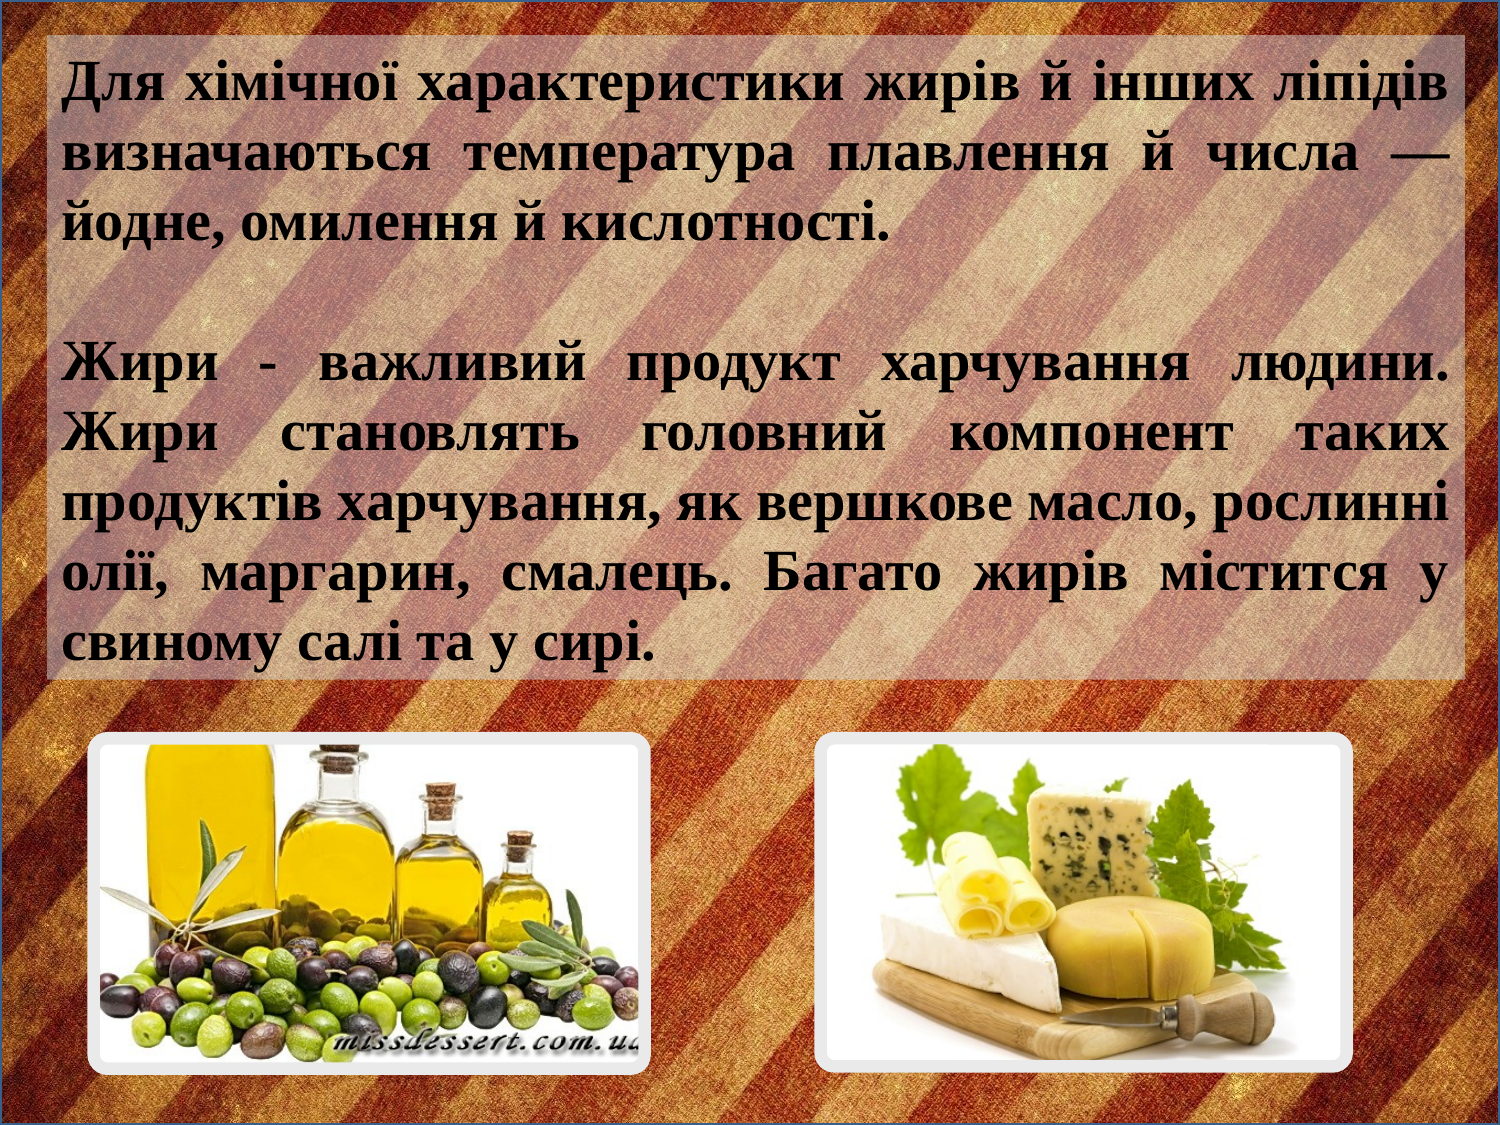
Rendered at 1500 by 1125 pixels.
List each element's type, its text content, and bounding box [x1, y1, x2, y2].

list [93, 737, 645, 1069]
picture [820, 737, 1347, 1067]
text_box [0, 0, 1500, 1125]
text_box Для хімічної характеристики жирів й інших ліпідів визначаються температура плавлення й числа — йодне, омилення й кислотності. Жири - важливий продукт харчування людини. Жири становлять головний компонент таких продуктів харчування, як вершкове масло, рослинні олії, маргарин, смалець. Багато жирів містится у свиному салі та у сирі. [46, 35, 1465, 680]
